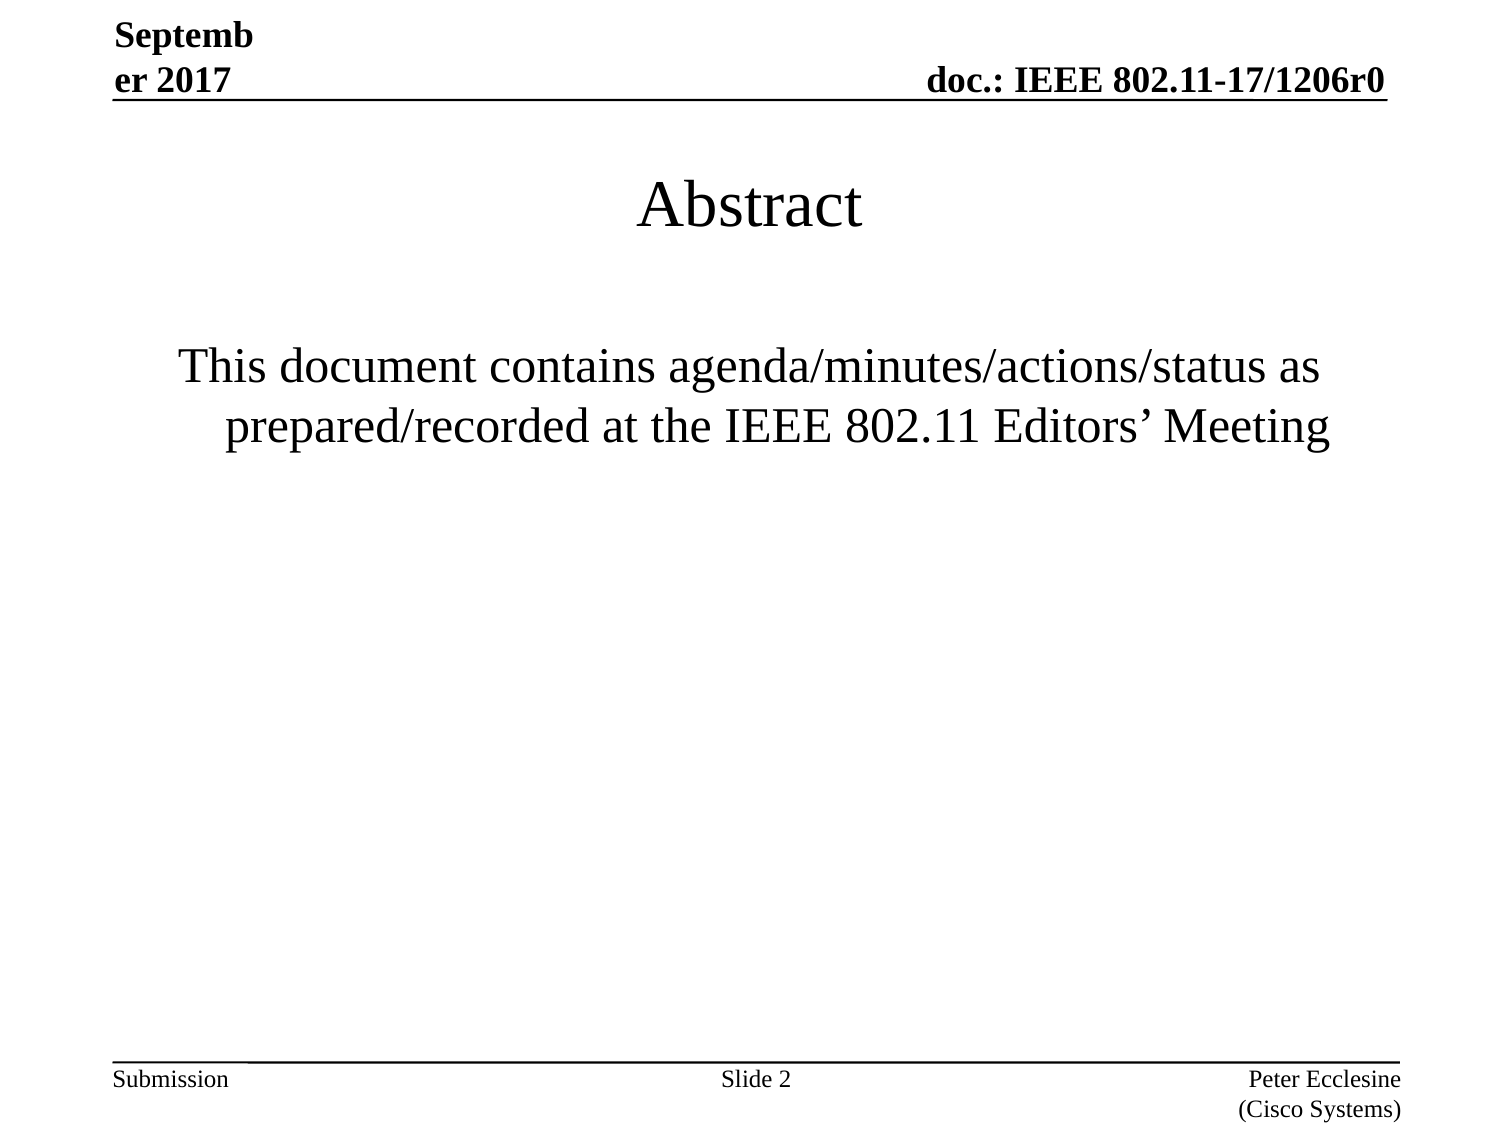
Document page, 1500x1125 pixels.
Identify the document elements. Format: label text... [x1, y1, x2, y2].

footer Peter Ecclesine (Cisco Systems) [1181, 1061, 1402, 1093]
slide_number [114, 54, 265, 101]
list This document contains agenda/minutes/actions/status as prepared/recorded at the IEEE 802.11 Editors’ Meeting [112, 324, 1388, 1001]
slide_number Slide 2 [712, 1061, 800, 1093]
title Abstract [112, 112, 1388, 288]
